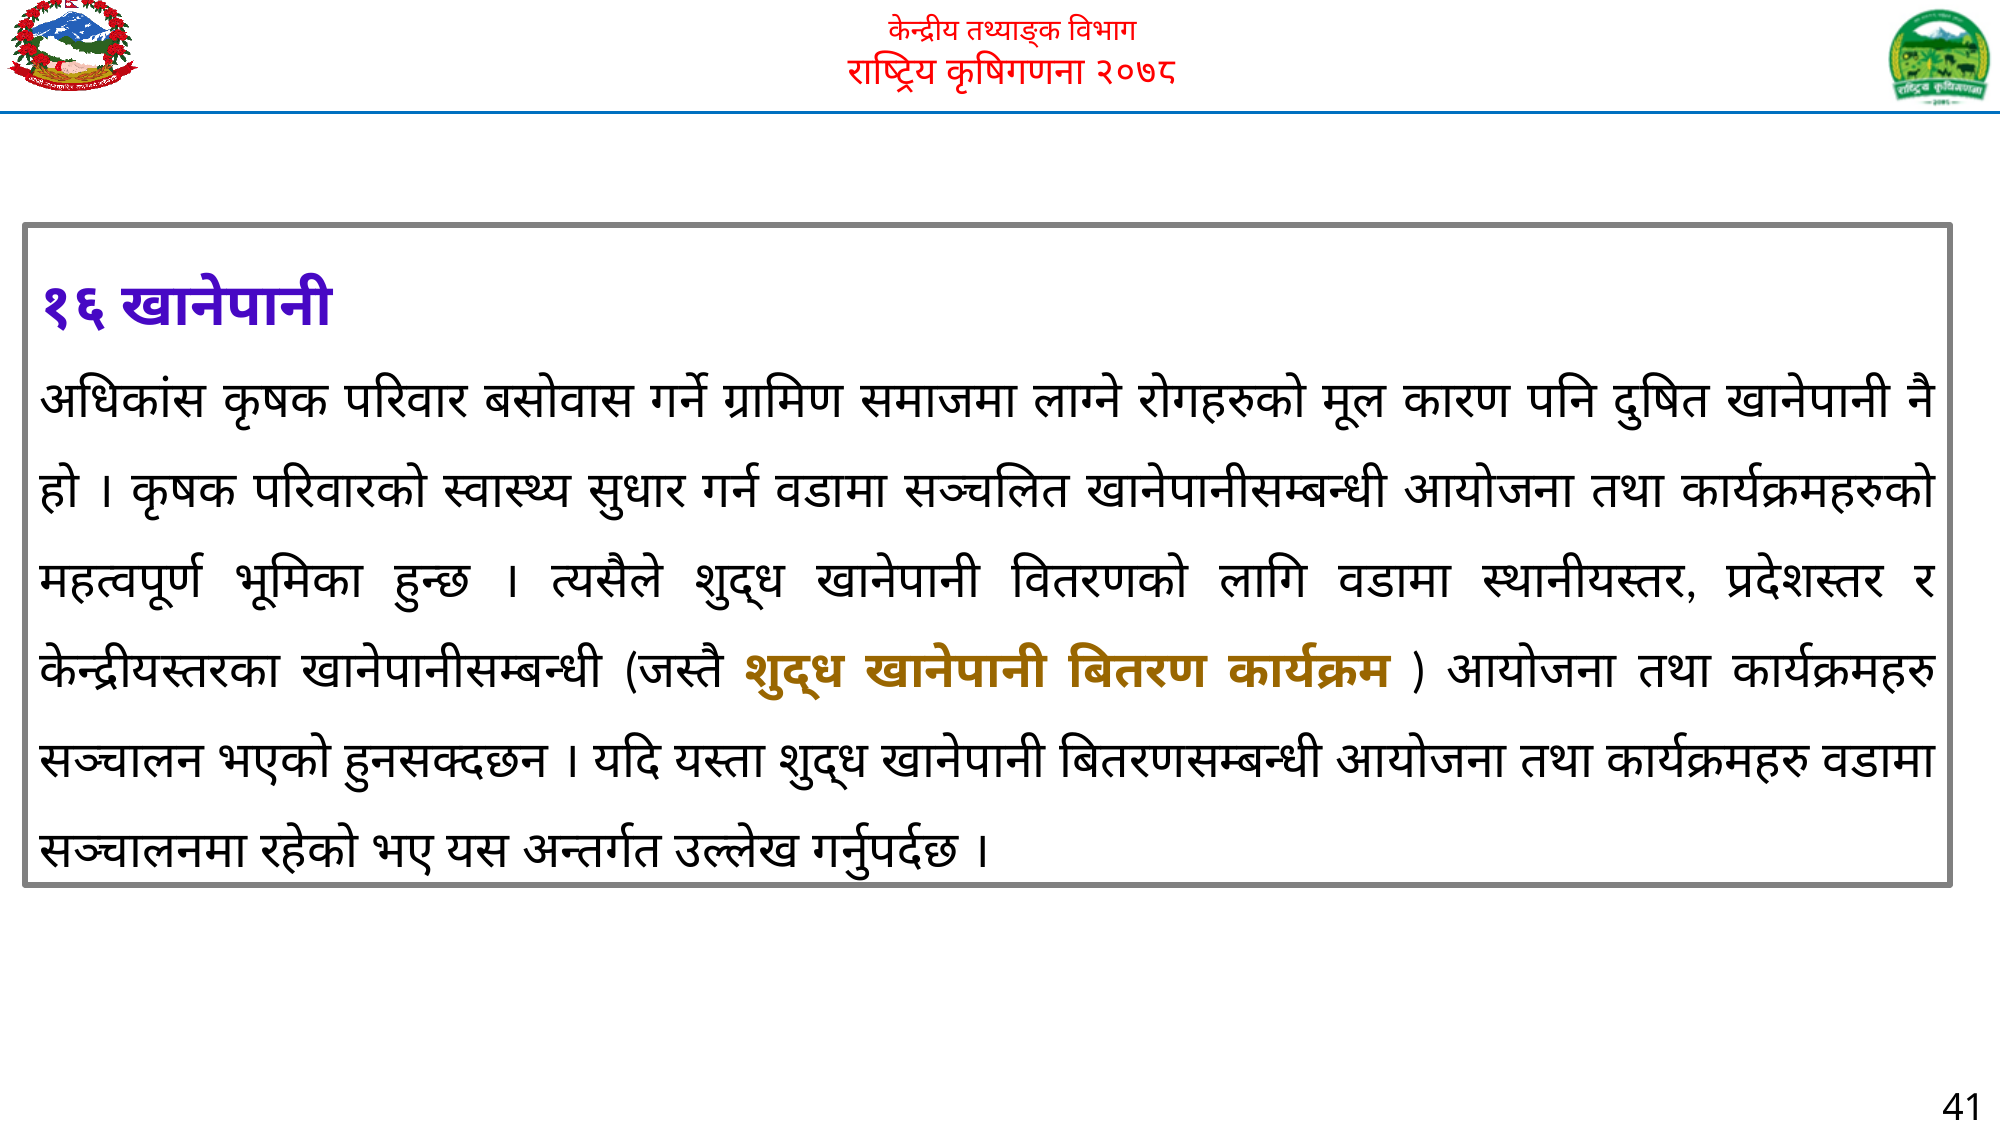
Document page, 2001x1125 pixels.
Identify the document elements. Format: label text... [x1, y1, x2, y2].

text_box 41 [1845, 1049, 2000, 1113]
picture [7, 0, 138, 91]
picture [1887, 4, 1993, 110]
text_box १६ खानेपानी अधिकांस कृषक परिवार बसोवास गर्ने ग्रामिण समाजमा लाग्ने रोगहरुको मूल कारण पनि दुषित खानेपानी नै हो । कृषक परिवारको स्वास्थ्य सुधार गर्न वडामा सञ्चलित खानेपानीसम्बन्धी आयोजना तथा कार्यक्रमहरुको महत्वपूर्ण भूमिका हुन्छ । त्यसैले शुद्ध खानेपानी वितरणको लागि वडामा स्थानीयस्तर, प्रदेशस्तर र केन्द्रीयस्तरका खानेपानीसम्बन्धी (जस्तै शुद्ध खानेपानी बितरण कार्यक्रम ) आयोजना तथा कार्यक्रमहरु सञ्चालन भएको हुनसक्दछन । यदि यस्ता शुद्ध खानेपानी बितरणसम्बन्धी आयोजना तथा कार्यक्रमहरु वडामा सञ्चालनमा रहेको भए यस अन्तर्गत उल्लेख गर्नुपर्दछ । [24, 224, 1950, 885]
